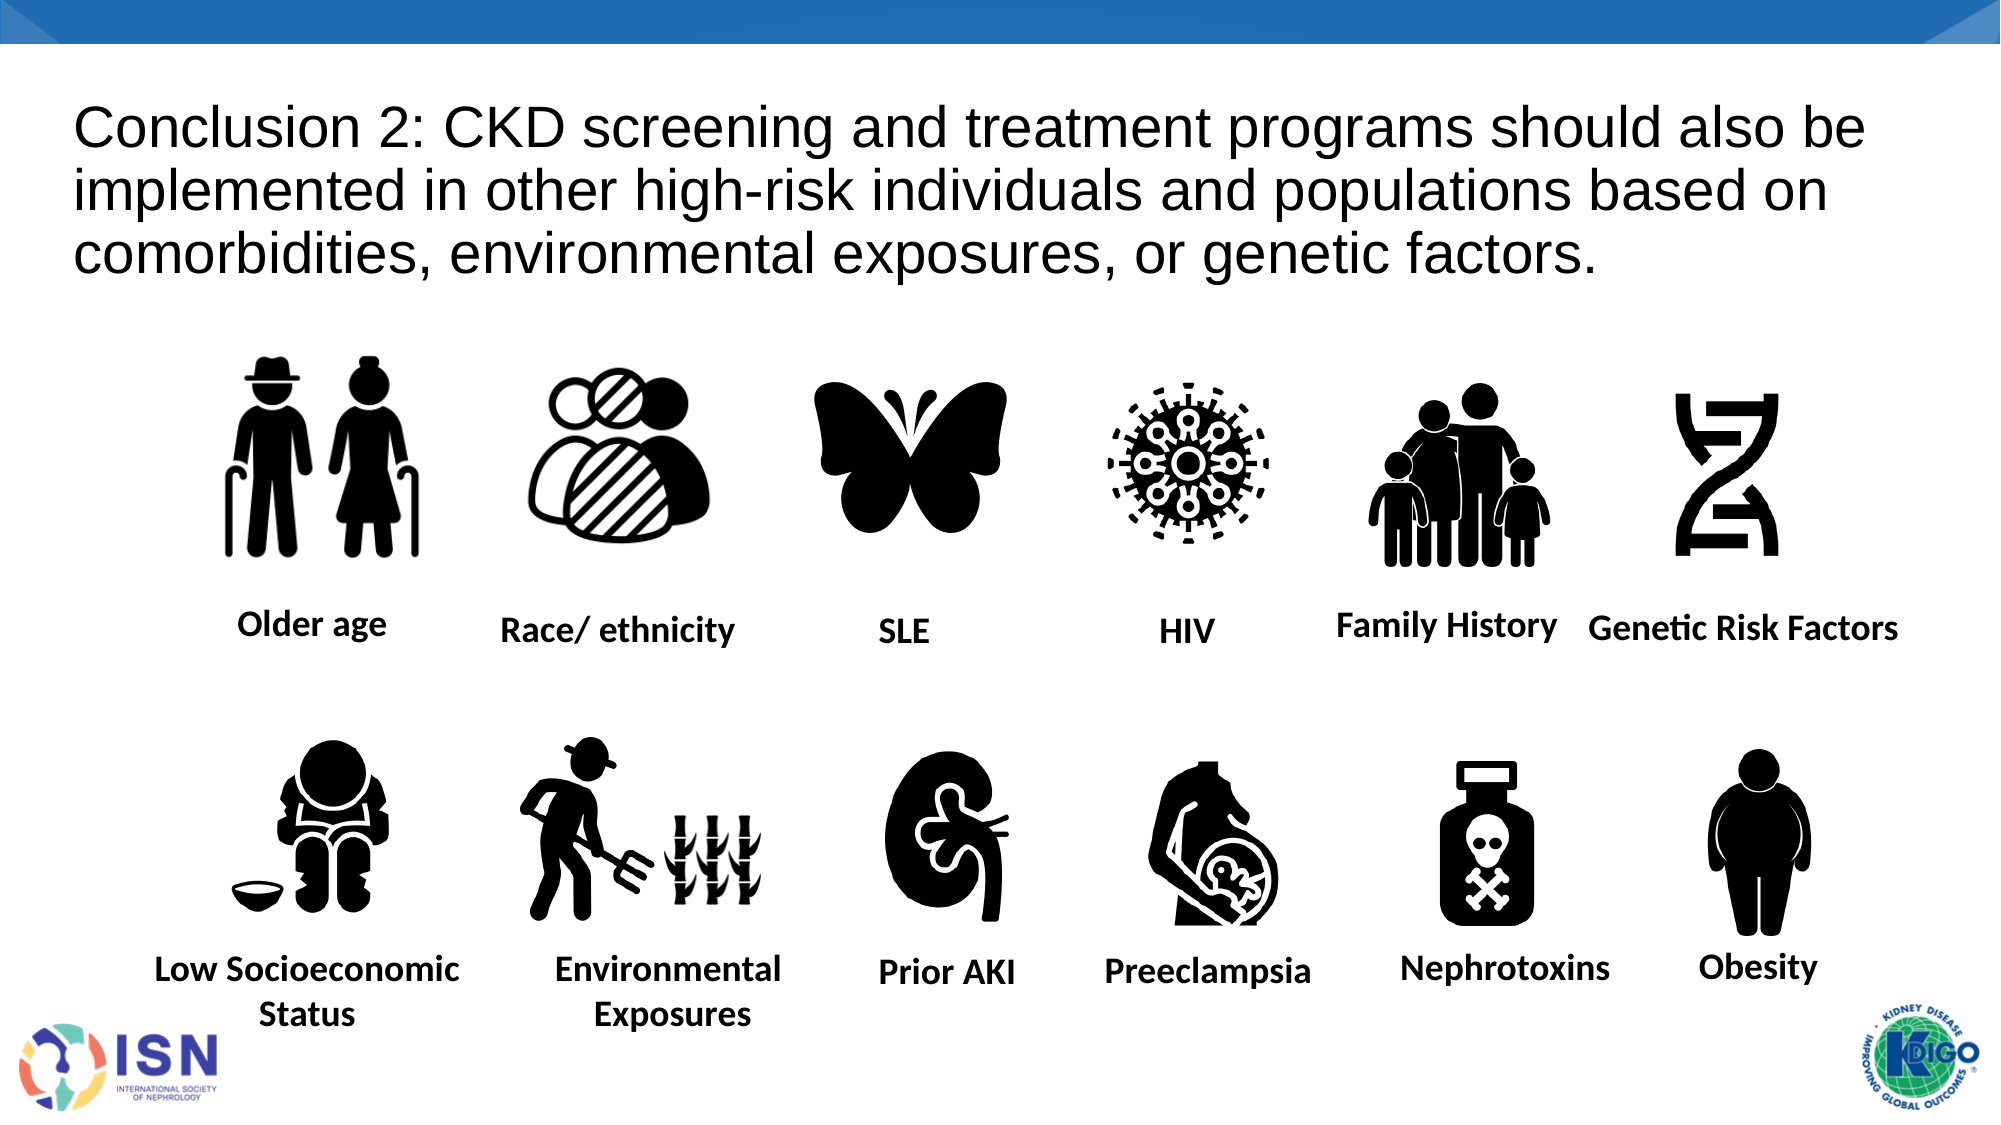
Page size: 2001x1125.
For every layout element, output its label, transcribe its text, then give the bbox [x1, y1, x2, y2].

picture [1121, 749, 1309, 937]
text_box Environmental Exposures [538, 936, 807, 1042]
text_box Family History [1321, 592, 1575, 653]
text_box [495, 732, 764, 925]
text_box Low Socioeconomic Status [132, 936, 482, 1042]
text_box Prior AKI [863, 939, 1033, 1000]
text_box Race/ ethnicity [485, 597, 753, 658]
list Conclusion 2: CKD screening and treatment programs should also be implemented in other high-risk individuals and populations based on comorbidities, environmental exposures, or genetic factors. [58, 82, 1955, 225]
picture [216, 351, 428, 563]
text_box Obesity [1683, 945, 1835, 995]
picture [0, 0, 2000, 44]
picture [1862, 1004, 1980, 1110]
text_box Preeclampsia [1089, 938, 1329, 999]
text_box SLE [863, 598, 947, 659]
text_box Older age [222, 591, 404, 652]
picture [1638, 386, 1815, 564]
text_box Genetic Risk Factors [1573, 595, 1917, 656]
text_box HIV [1144, 598, 1231, 658]
picture [1665, 748, 1853, 937]
picture [216, 732, 404, 920]
picture [1095, 370, 1280, 555]
picture [1393, 749, 1581, 937]
picture [810, 358, 1009, 556]
picture [12, 1016, 226, 1118]
text_box Nephrotoxins [1385, 935, 1628, 996]
picture [1367, 383, 1552, 568]
picture [514, 351, 724, 561]
picture [848, 742, 1037, 930]
